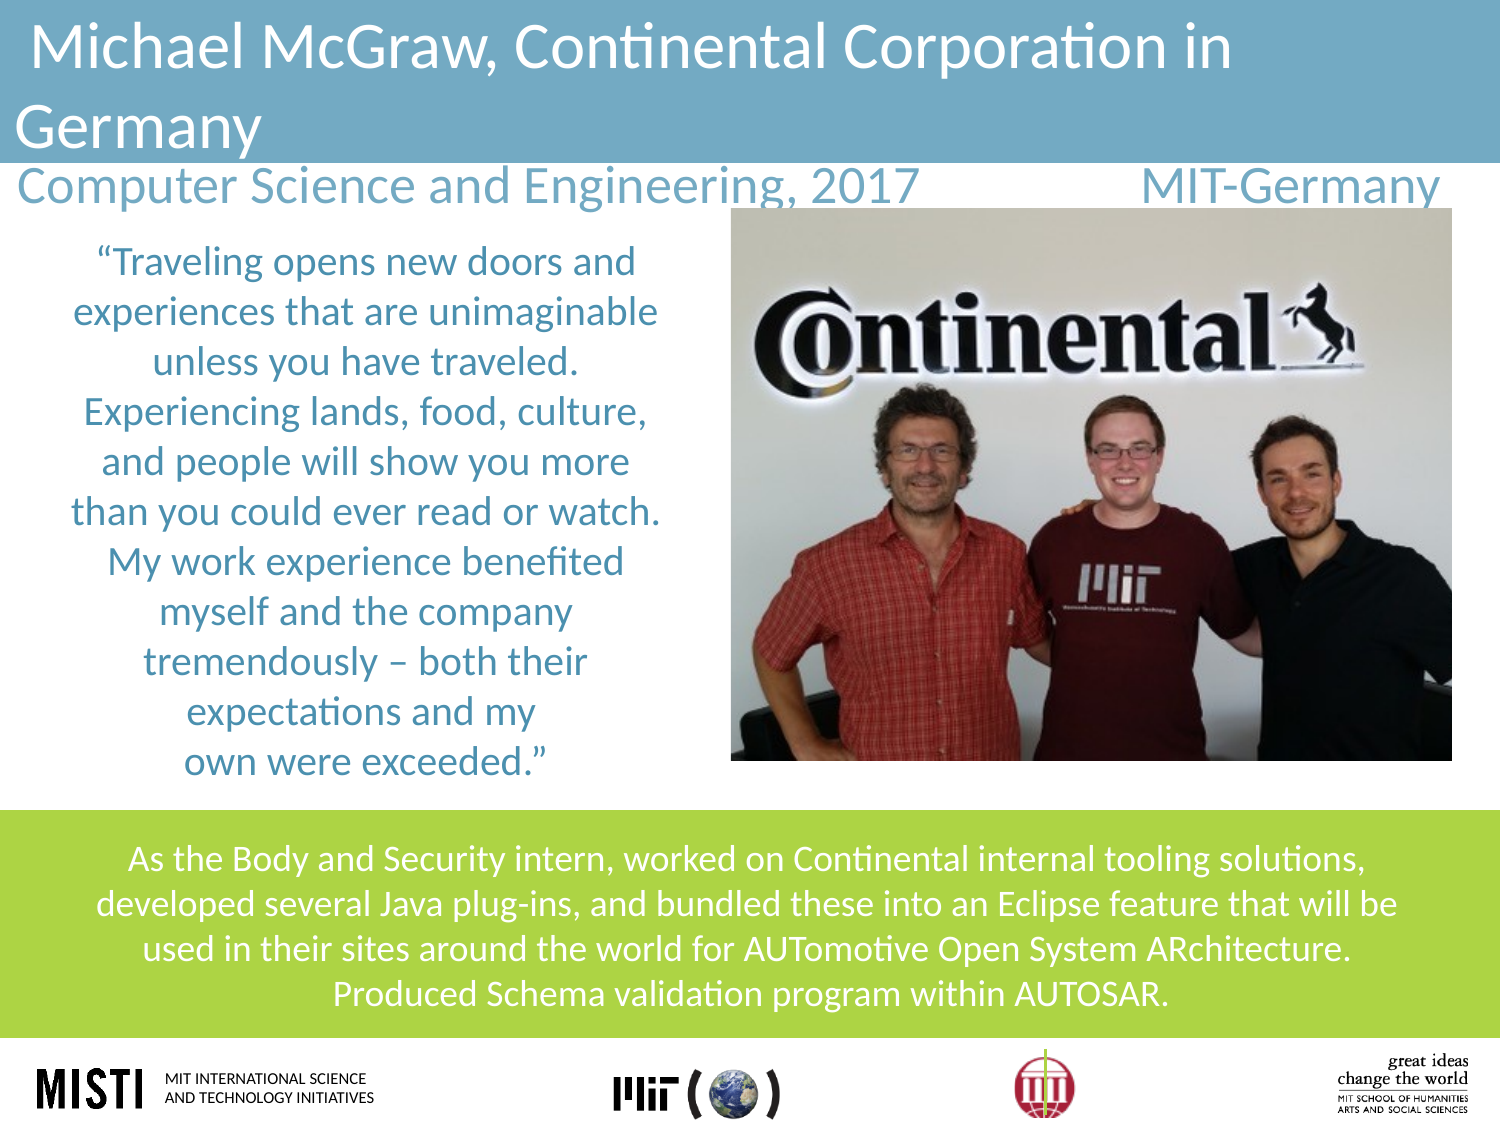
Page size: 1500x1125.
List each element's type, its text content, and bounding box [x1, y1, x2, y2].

text_box As the Body and Security intern, worked on Continental internal tooling solutions, developed several Java plug-ins, and bundled these into an Eclipse feature that will be used in their sites around the world for AUTomotive Open System ARchitecture. Produced Schema validation program within AUTOSAR. [0, 808, 1500, 1040]
picture [37, 1068, 142, 1109]
text_box “Traveling opens new doors and experiences that are unimaginable unless you have traveled. Experiencing lands, food, culture, and people will show you more than you could ever read or watch. My work experience benefited myself and the company tremendously – both their expectations and my own were exceeded.” [47, 226, 684, 792]
picture [1335, 1049, 1468, 1116]
text_box MIT-Germany [1099, 142, 1456, 212]
picture [612, 1068, 780, 1120]
text_box Michael McGraw, Continental Corporation in Germany [0, 0, 1500, 165]
picture [1014, 1056, 1076, 1118]
picture [730, 208, 1453, 762]
text_box Computer Science and Engineering, 2017 [3, 142, 1099, 222]
